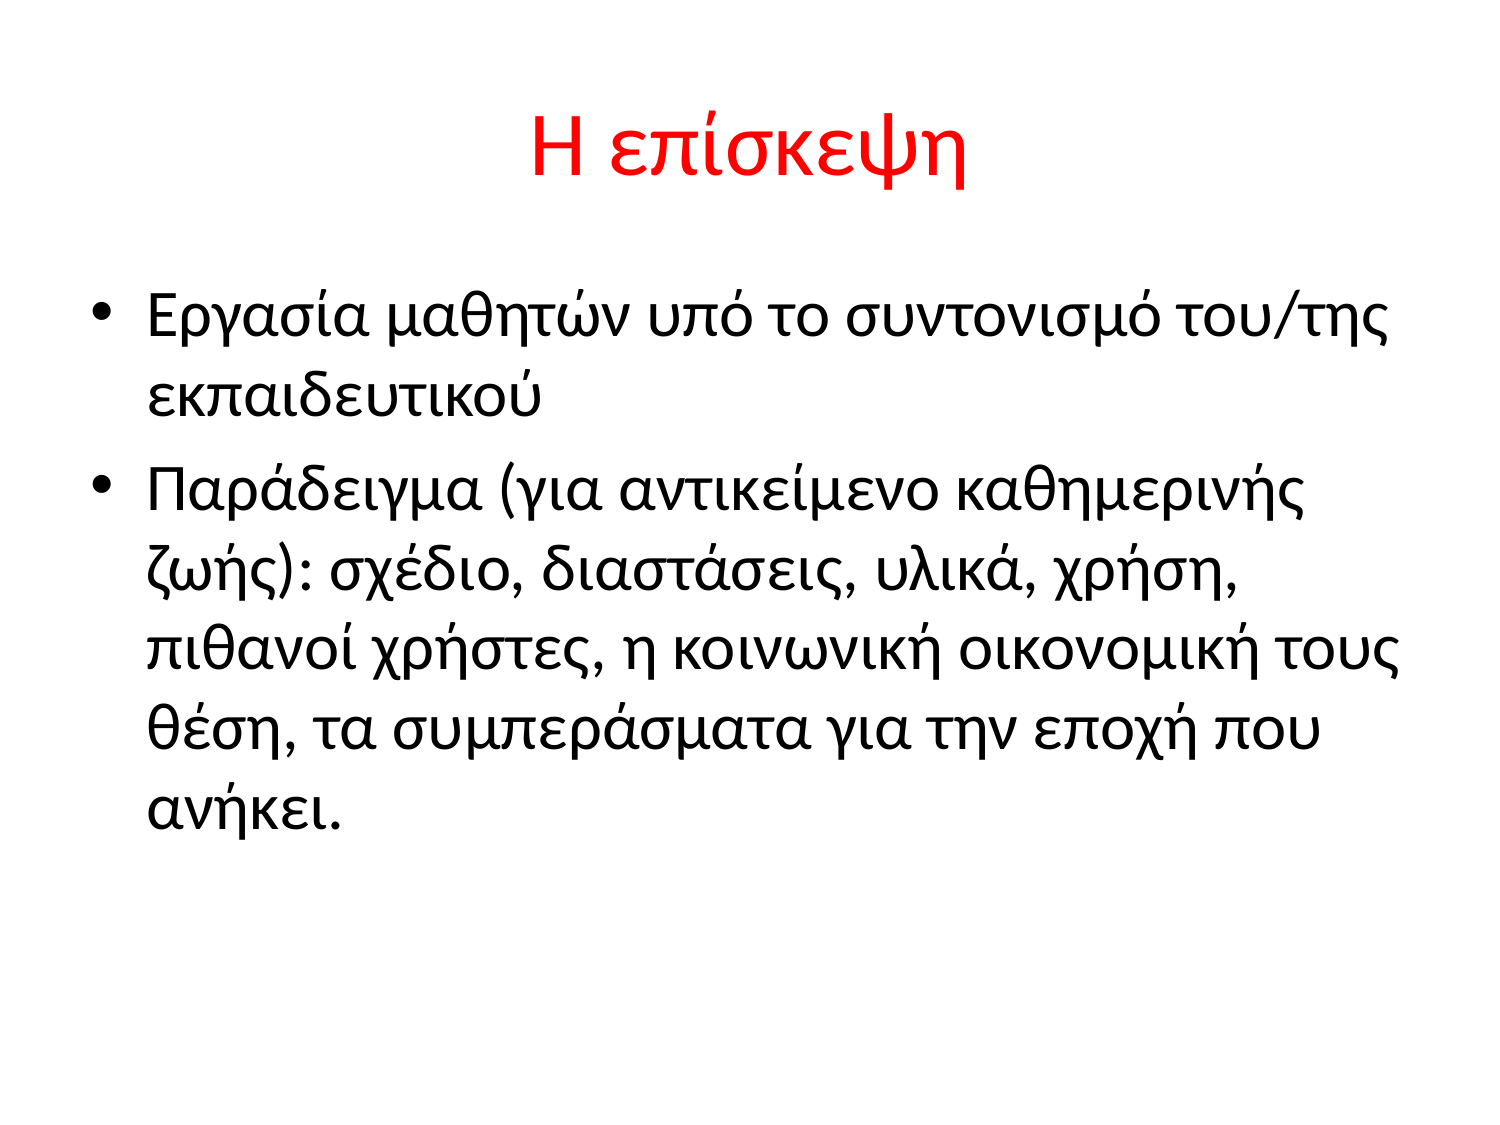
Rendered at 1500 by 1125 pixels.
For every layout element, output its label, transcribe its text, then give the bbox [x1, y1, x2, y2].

title Η επίσκεψη [75, 45, 1425, 233]
list Εργασία μαθητών υπό το συντονισμό του/της εκπαιδευτικού Παράδειγμα (για αντικείμενο καθημερινής ζωής): σχέδιο, διαστάσεις, υλικά, χρήση, πιθανοί χρήστες, η κοινωνική οικονομική τους θέση, τα συμπεράσματα για την εποχή που ανήκει. [75, 262, 1425, 1005]
